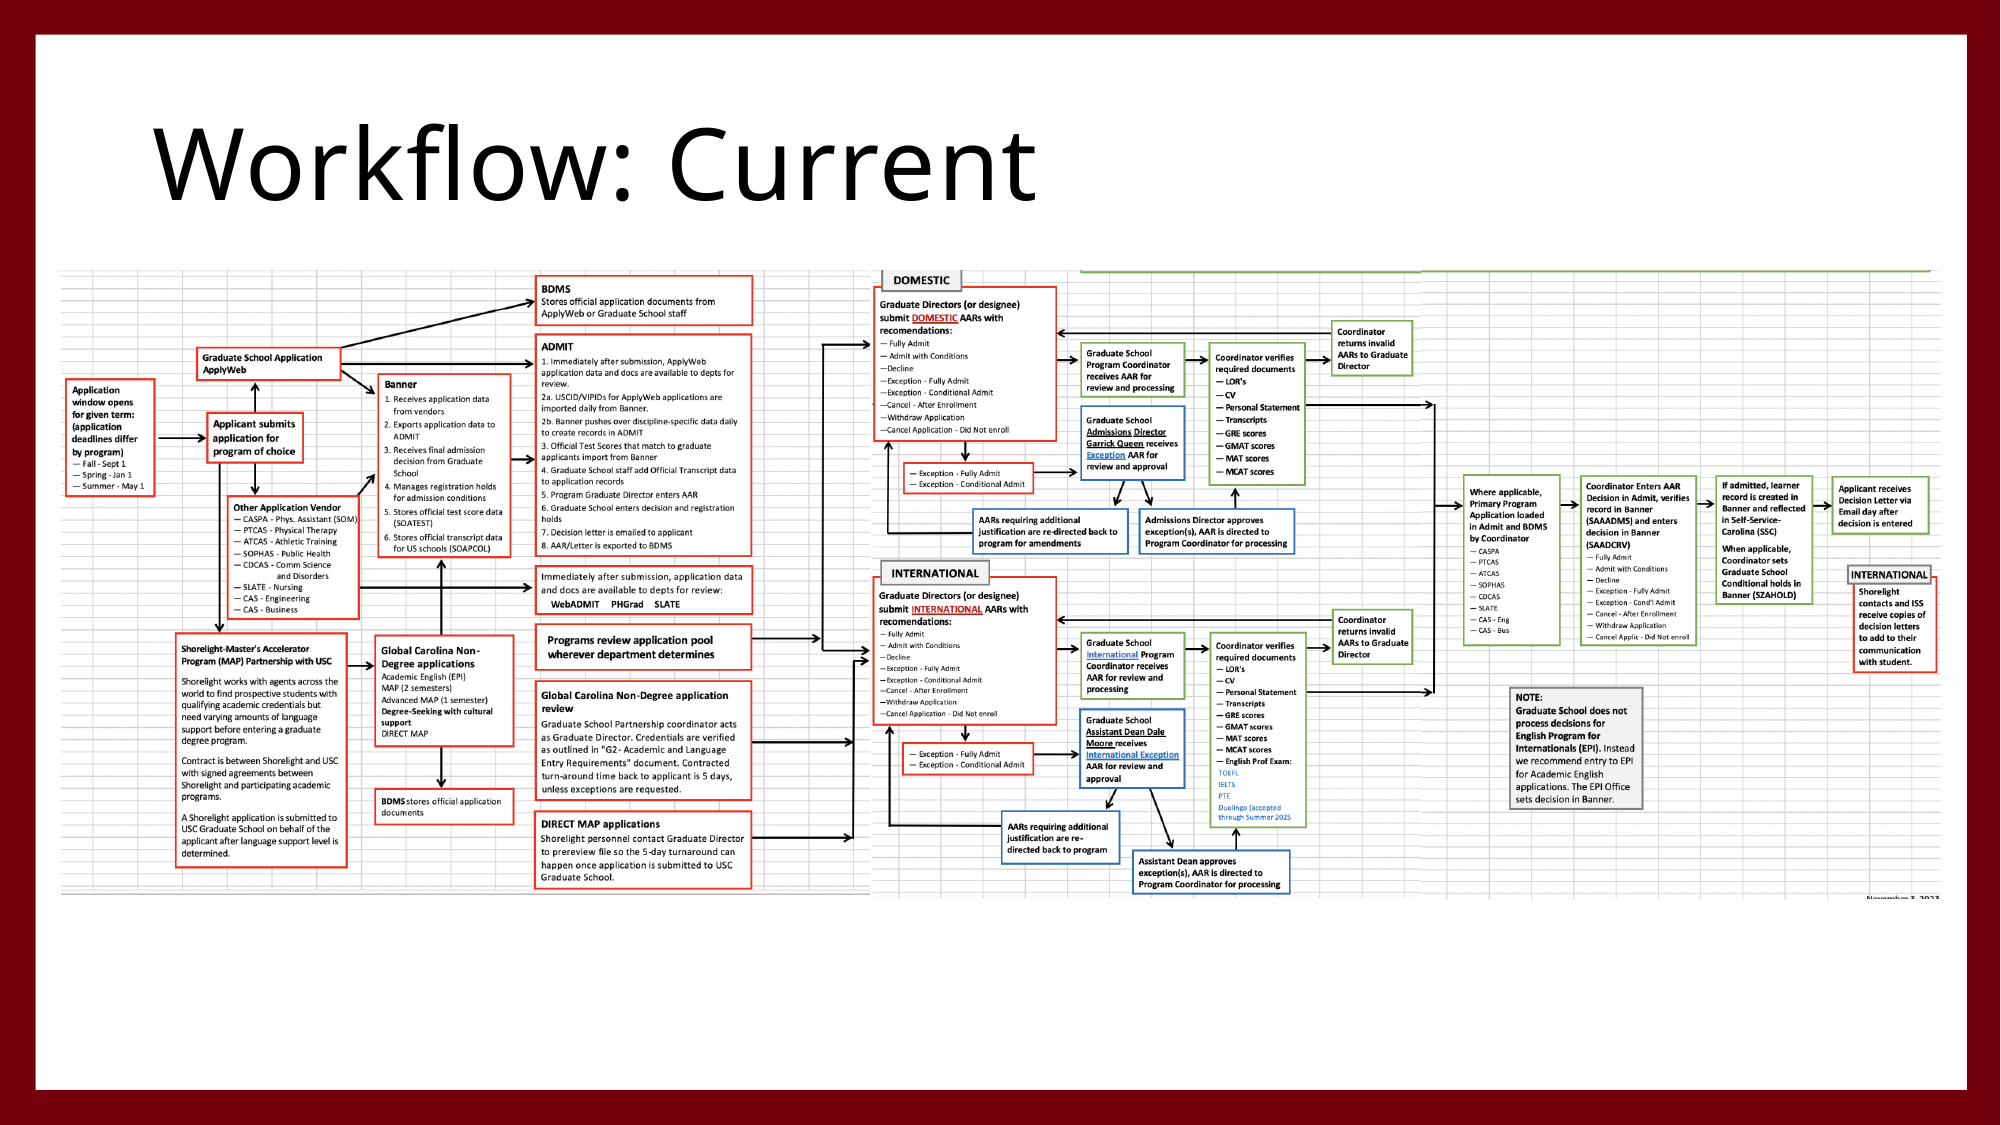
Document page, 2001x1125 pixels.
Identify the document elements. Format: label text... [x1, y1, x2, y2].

picture [0, 0, 2001, 1125]
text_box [57, 270, 1941, 899]
title Workflow: Current [137, 59, 1863, 270]
